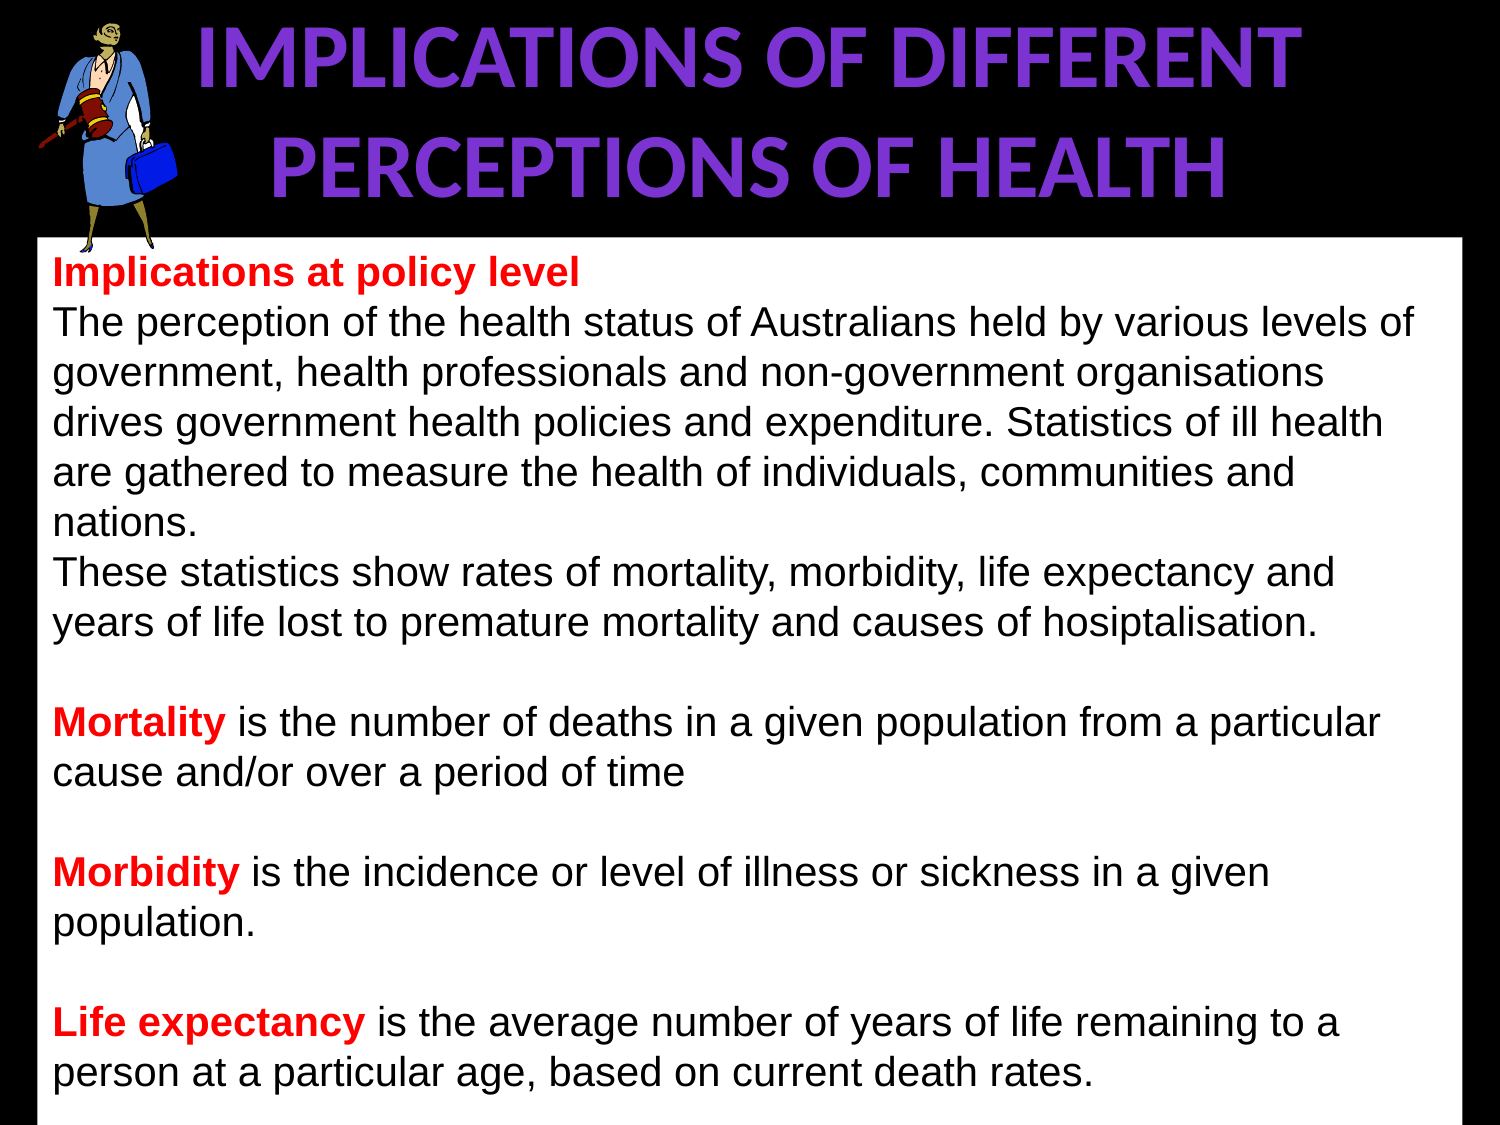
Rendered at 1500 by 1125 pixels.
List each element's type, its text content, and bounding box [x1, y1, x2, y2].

title Implications of different Perceptions OF Health [180, 12, 1426, 201]
text_box Implications at policy level The perception of the health status of Australians held by various levels of government, health professionals and non-government organisations drives government health policies and expenditure. Statistics of ill health are gathered to measure the health of individuals, communities and nations. These statistics show rates of mortality, morbidity, life expectancy and years of life lost to premature mortality and causes of hosiptalisation. Mortality is the number of deaths in a given population from a particular cause and/or over a period of time Morbidity is the incidence or level of illness or sickness in a given population. Life expectancy is the average number of years of life remaining to a person at a particular age, based on current death rates. [37, 237, 1463, 1125]
picture [37, 12, 180, 254]
